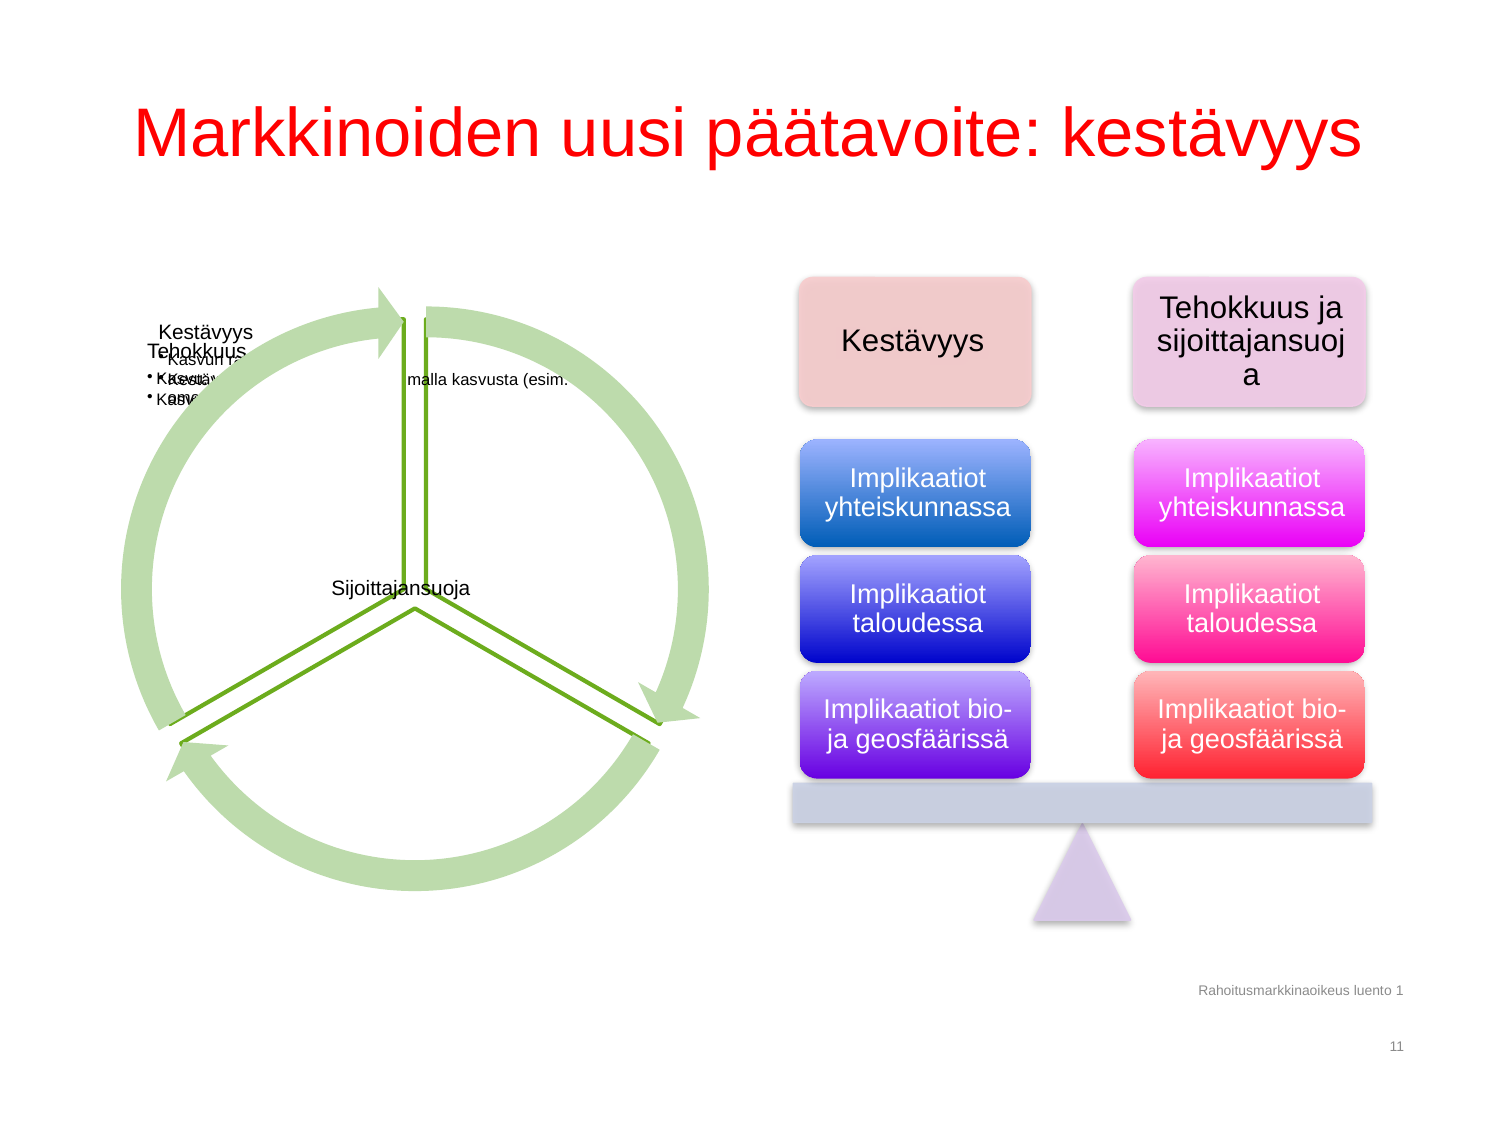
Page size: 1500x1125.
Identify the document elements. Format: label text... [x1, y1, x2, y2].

title Markkinoiden uusi päätavoite: kestävyys [93, 80, 1404, 258]
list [760, 259, 1404, 939]
slide_number 11 [810, 1033, 1405, 1060]
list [93, 259, 737, 939]
footer Rahoitusmarkkinaoikeus luento 1 [810, 976, 1405, 1003]
